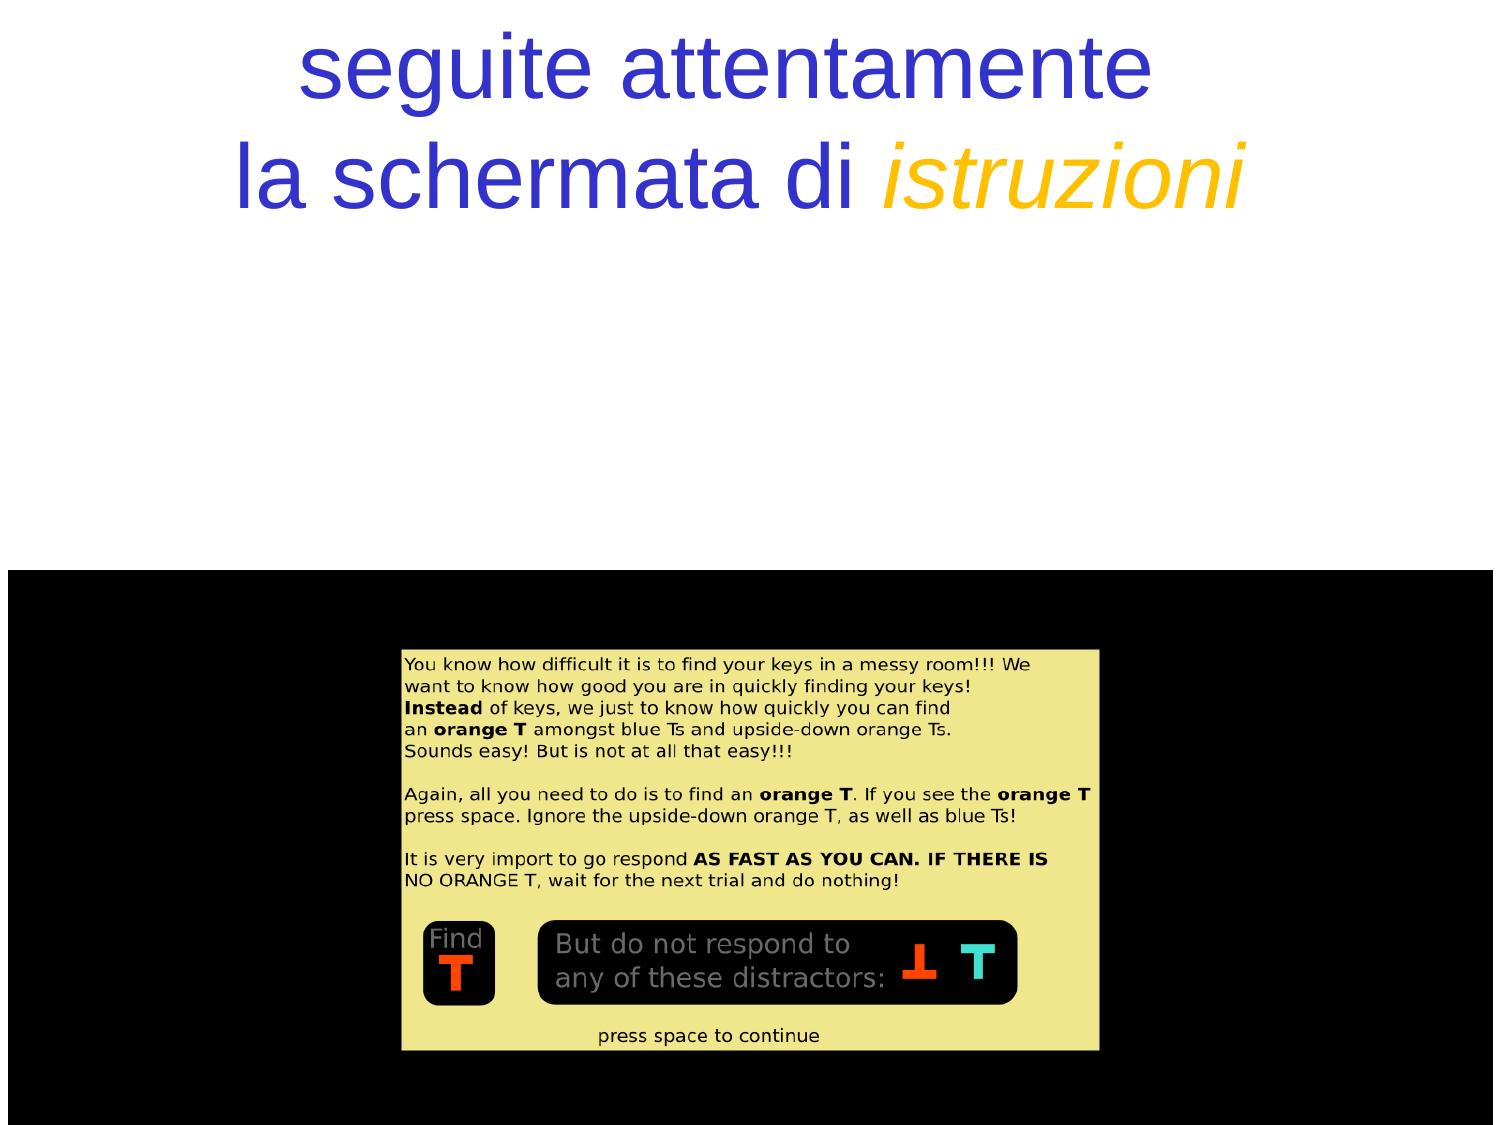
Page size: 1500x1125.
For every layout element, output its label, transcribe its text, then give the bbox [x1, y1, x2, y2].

picture [0, 570, 1500, 1125]
text_box seguite attentamente la schermata di istruzioni [0, 0, 1500, 235]
